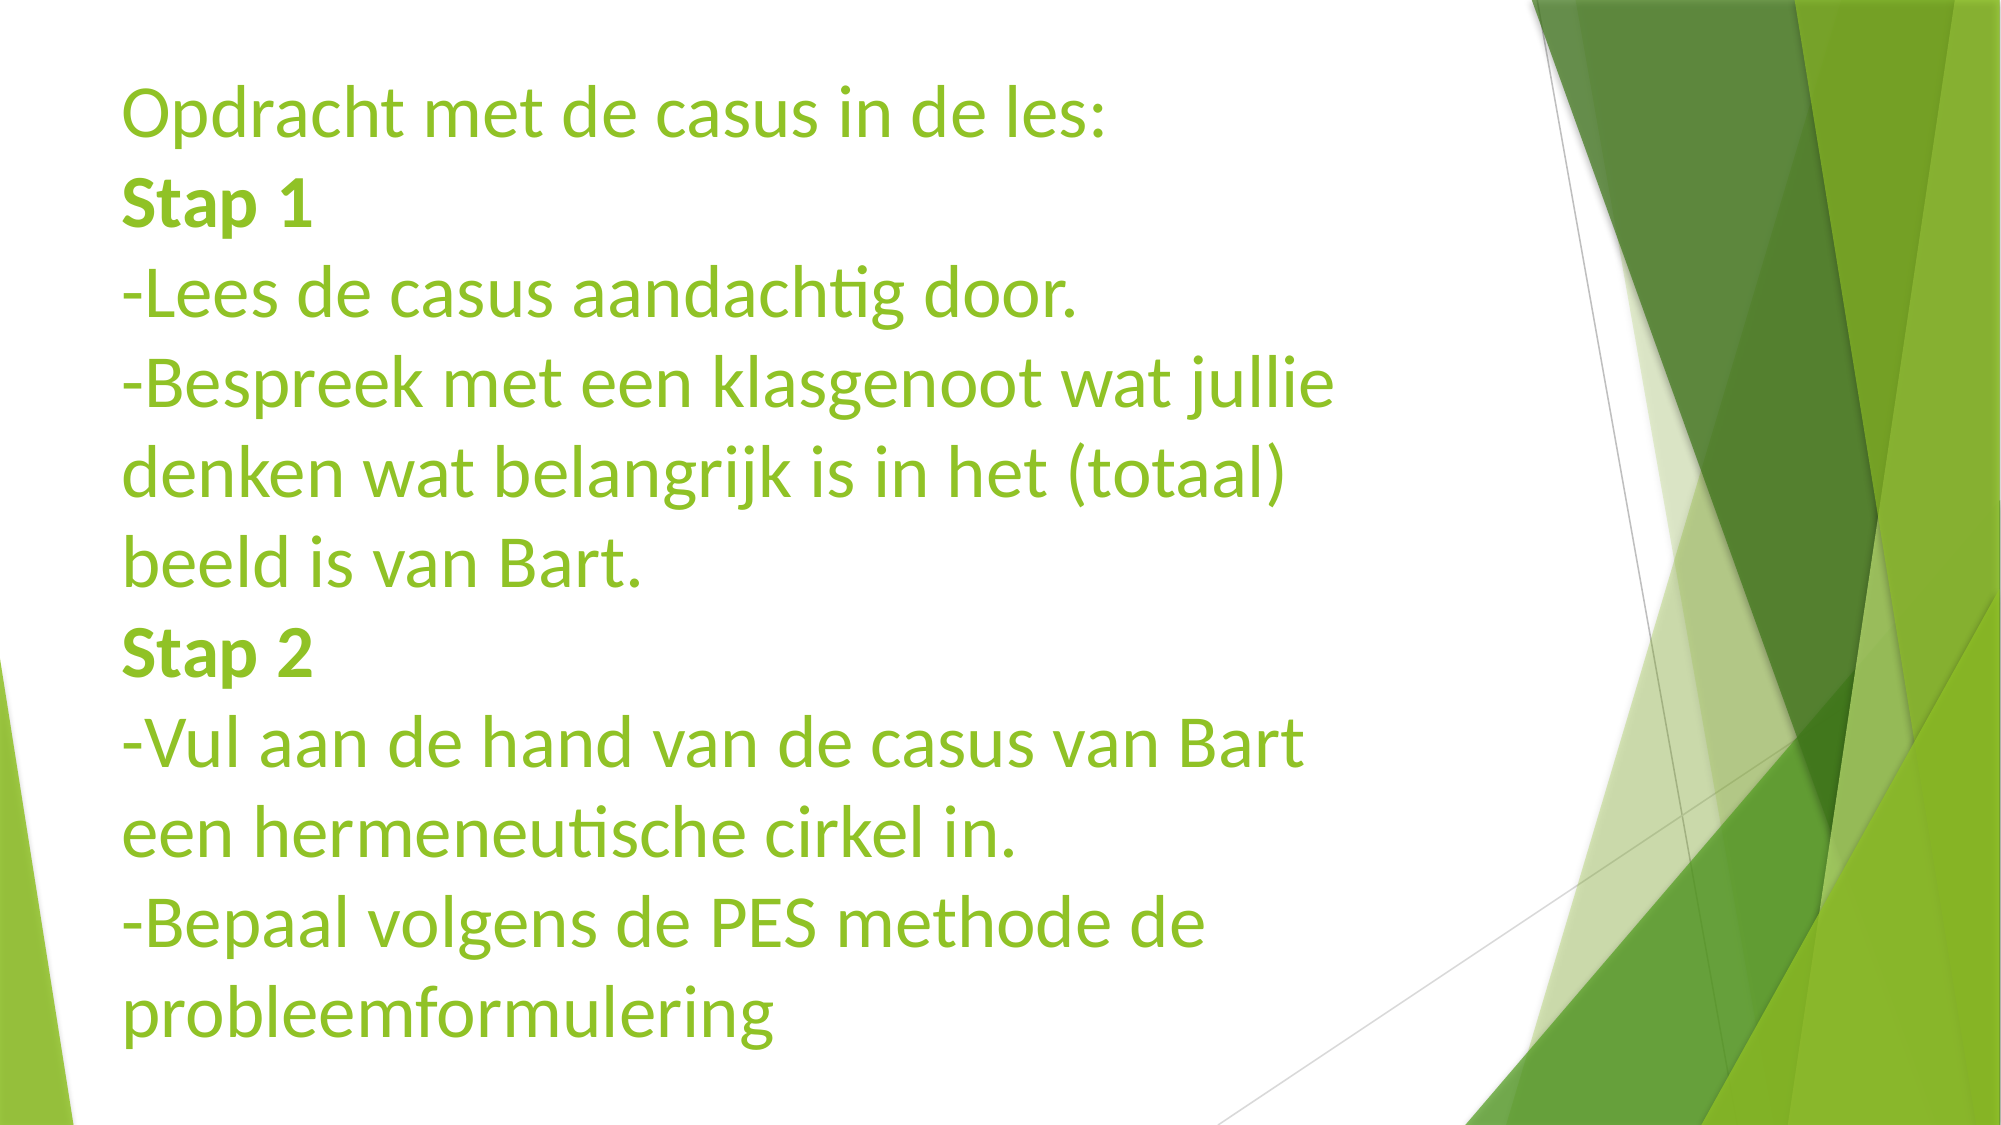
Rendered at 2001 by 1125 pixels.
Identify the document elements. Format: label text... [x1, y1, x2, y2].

title [136, 45, 1547, 262]
text_box Opdracht met de casus in de les: Stap 1 -Lees de casus aandachtig door. -Bespreek met een klasgenoot wat jullie denken wat belangrijk is in het (totaal) beeld is van Bart. Stap 2 -Vul aan de hand van de casus van Bart een hermeneutische cirkel in. -Bepaal volgens de PES methode de probleemformulering [106, 55, 1387, 1060]
